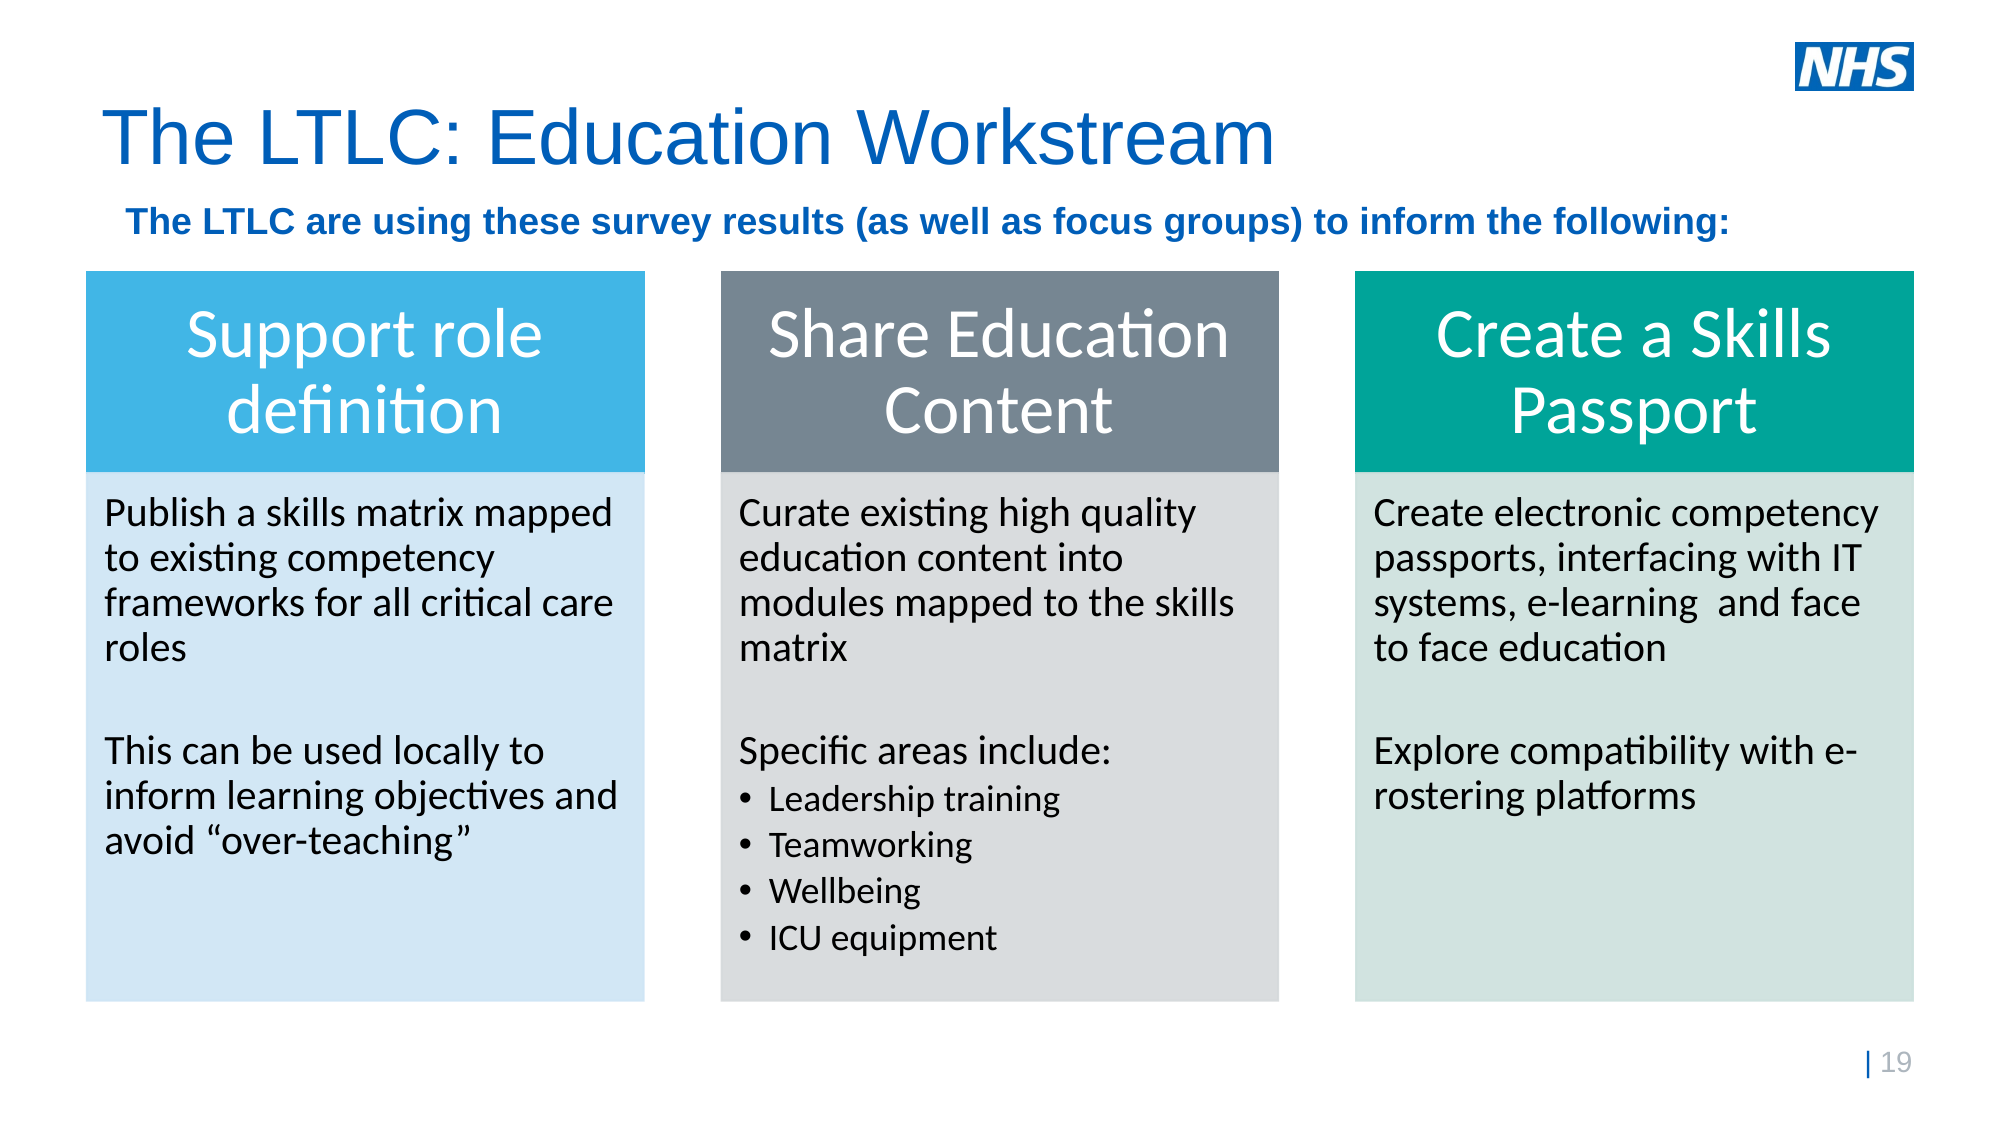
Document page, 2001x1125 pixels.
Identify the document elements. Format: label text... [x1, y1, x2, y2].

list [86, 220, 1914, 1053]
title The LTLC: Education Workstream [86, 90, 1914, 191]
text_box The LTLC are using these survey results (as well as focus groups) to inform the following: [110, 189, 1748, 220]
picture [1795, 42, 1914, 90]
